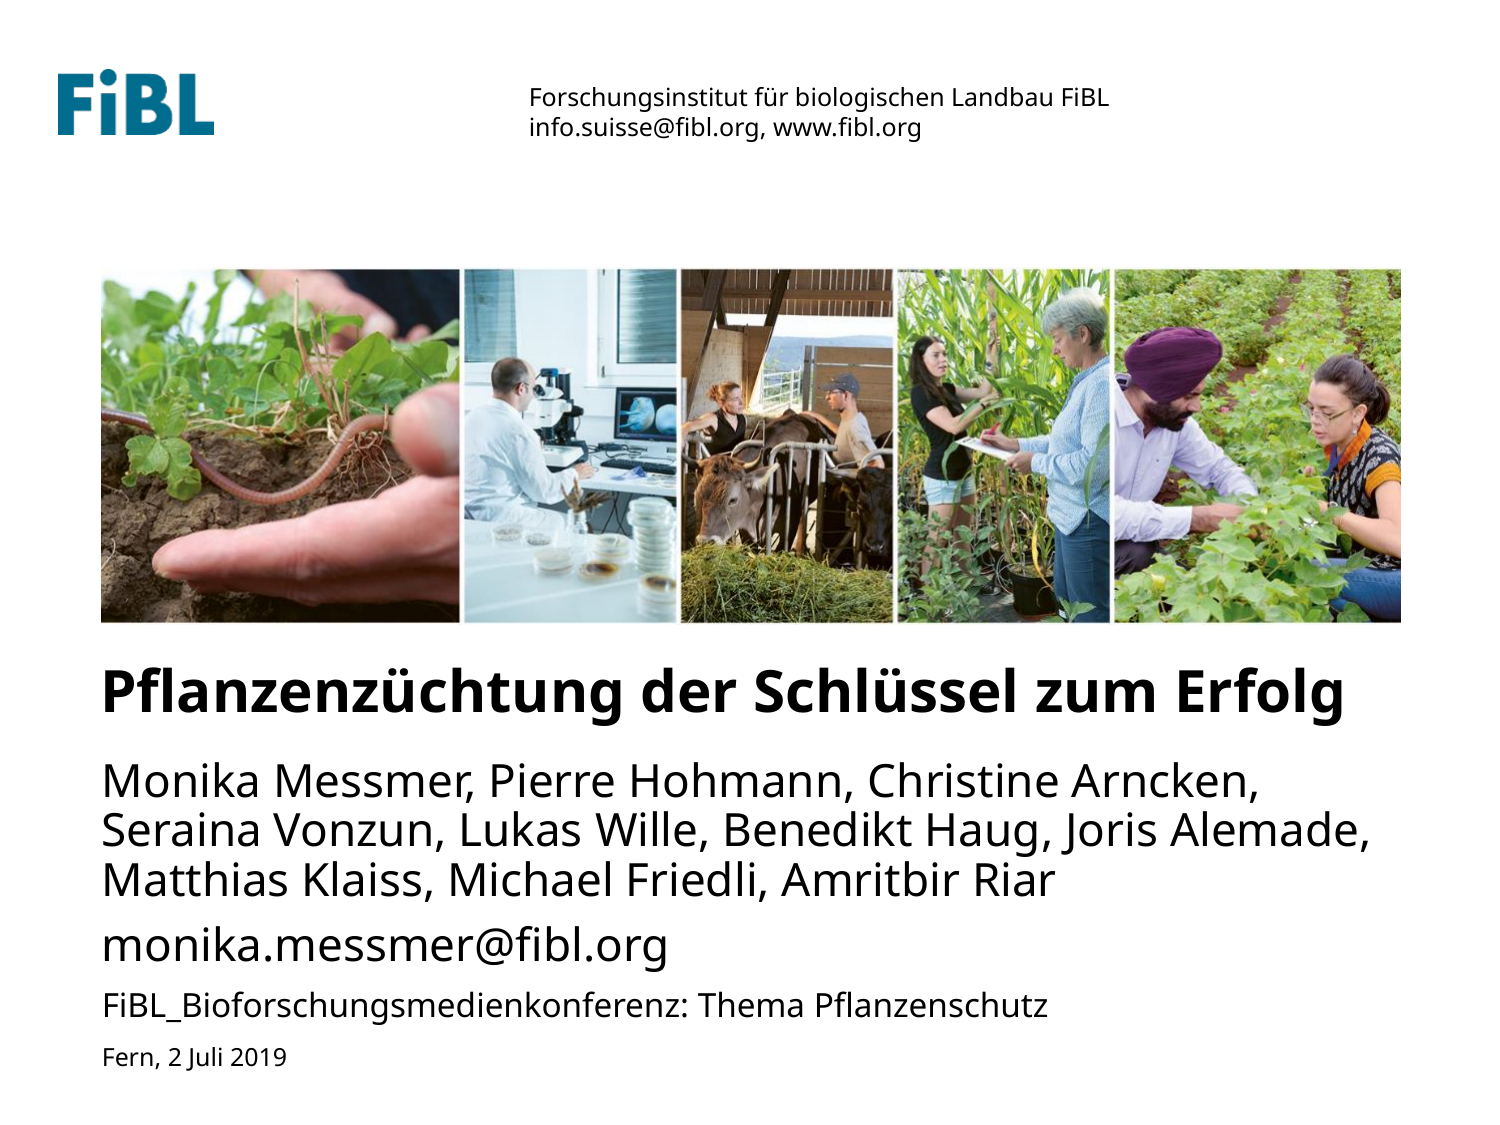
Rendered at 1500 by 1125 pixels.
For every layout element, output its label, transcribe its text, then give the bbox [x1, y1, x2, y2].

list Monika Messmer, Pierre Hohmann, Christine Arncken, Seraina Vonzun, Lukas Wille, Benedikt Haug, Joris Alemade, Matthias Klaiss, Michael Friedli, Amritbir Riar monika.messmer@fibl.org [101, 936, 1400, 972]
picture [142, 110, 156, 122]
subtitle Pflanzenzüchtung der Schlüssel zum Erfolg [100, 661, 1400, 839]
picture [58, 69, 214, 135]
list Fern, 2 Juli 2019 [101, 1037, 1400, 1073]
list FiBL_Bioforschungsmedienkonferenz: Thema Pflanzenschutz [101, 990, 1400, 1025]
picture [101, 267, 1401, 625]
picture [142, 86, 152, 98]
